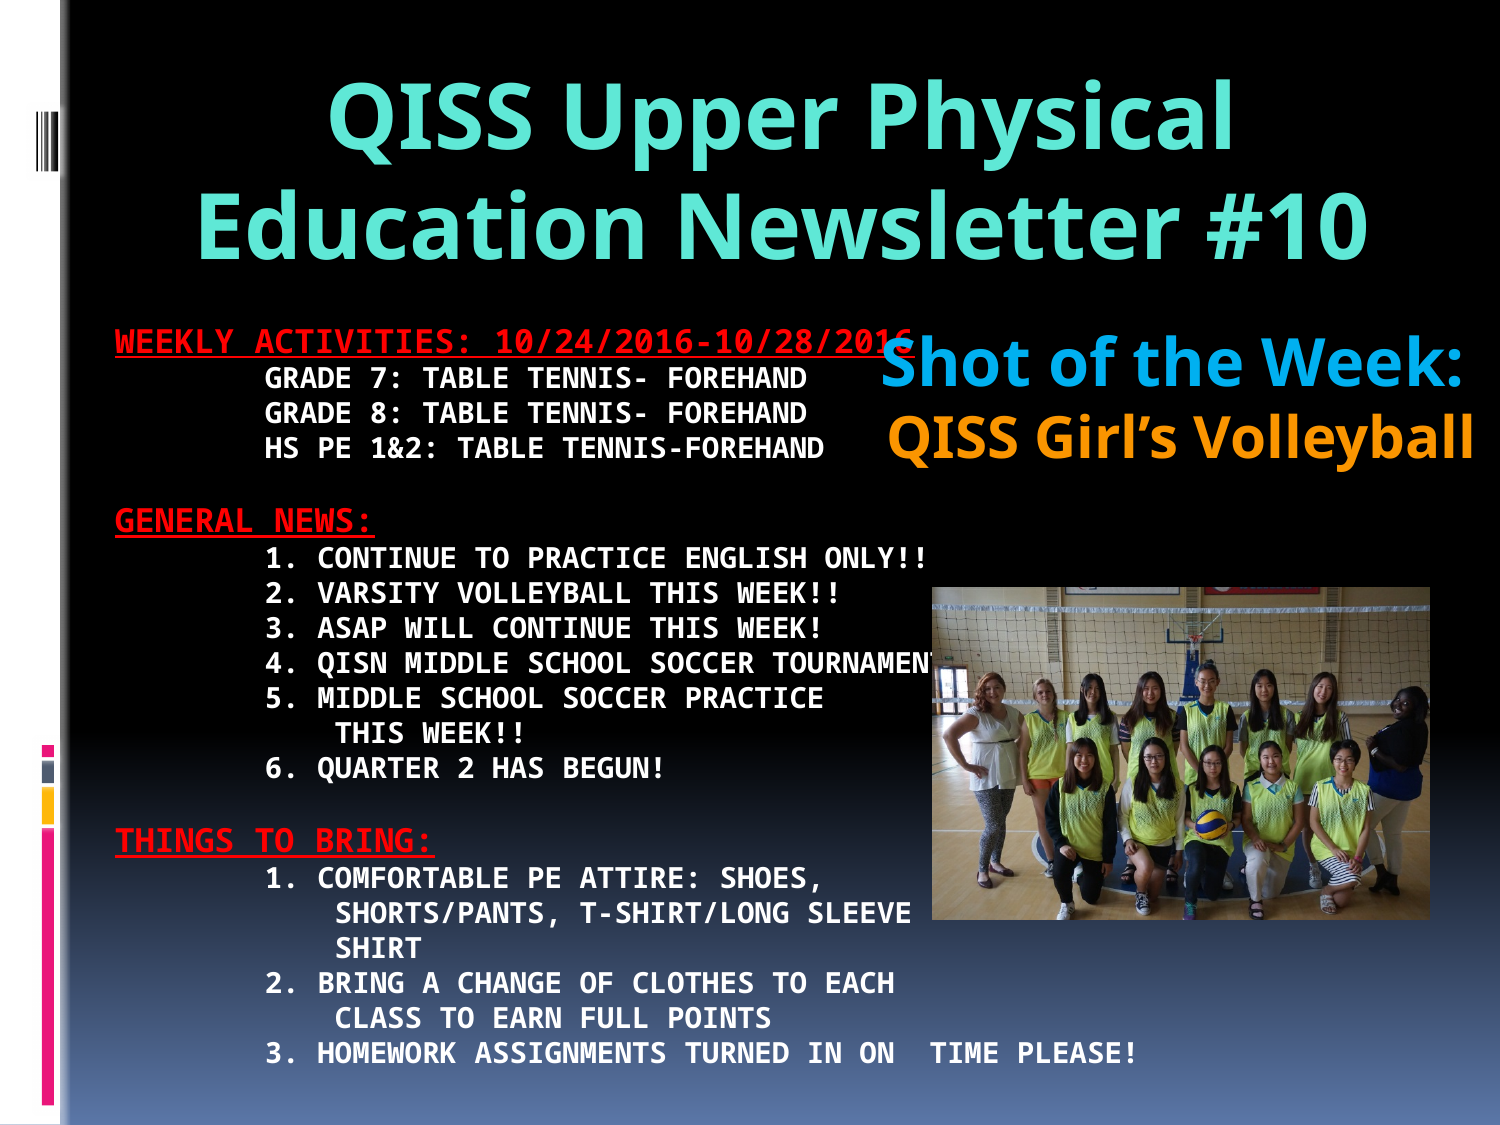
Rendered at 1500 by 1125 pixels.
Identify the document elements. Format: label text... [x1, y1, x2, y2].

picture [932, 586, 1431, 920]
text_box Shot of the Week: QISS Girl’s Volleyball [862, 312, 1500, 478]
subtitle QISS Upper Physical Education Newsletter #10 [87, 37, 1475, 285]
title Weekly Activities: 10/24/2016-10/28/2016 Grade 7: Table Tennis- Forehand Grade 8: Table Tennis- Forehand HS PE 1&2: Table Tennis-Forehand General News: 1. Continue to Practice English Only!! 2. Varsity Volleyball this week!! 3. ASAP will continue this week! 4. QISN Middle School Soccer Tournament! 5. Middle School Soccer practice this week!! 6. Quarter 2 has begun! Things to bring: 1. Comfortable PE Attire: Shoes, shorts/Pants, T-shirt/Long sleeve shirt 2. Bring a change of clothes to each class to earn full points 3. Homework Assignments turned in on time please! [99, 312, 1375, 1125]
